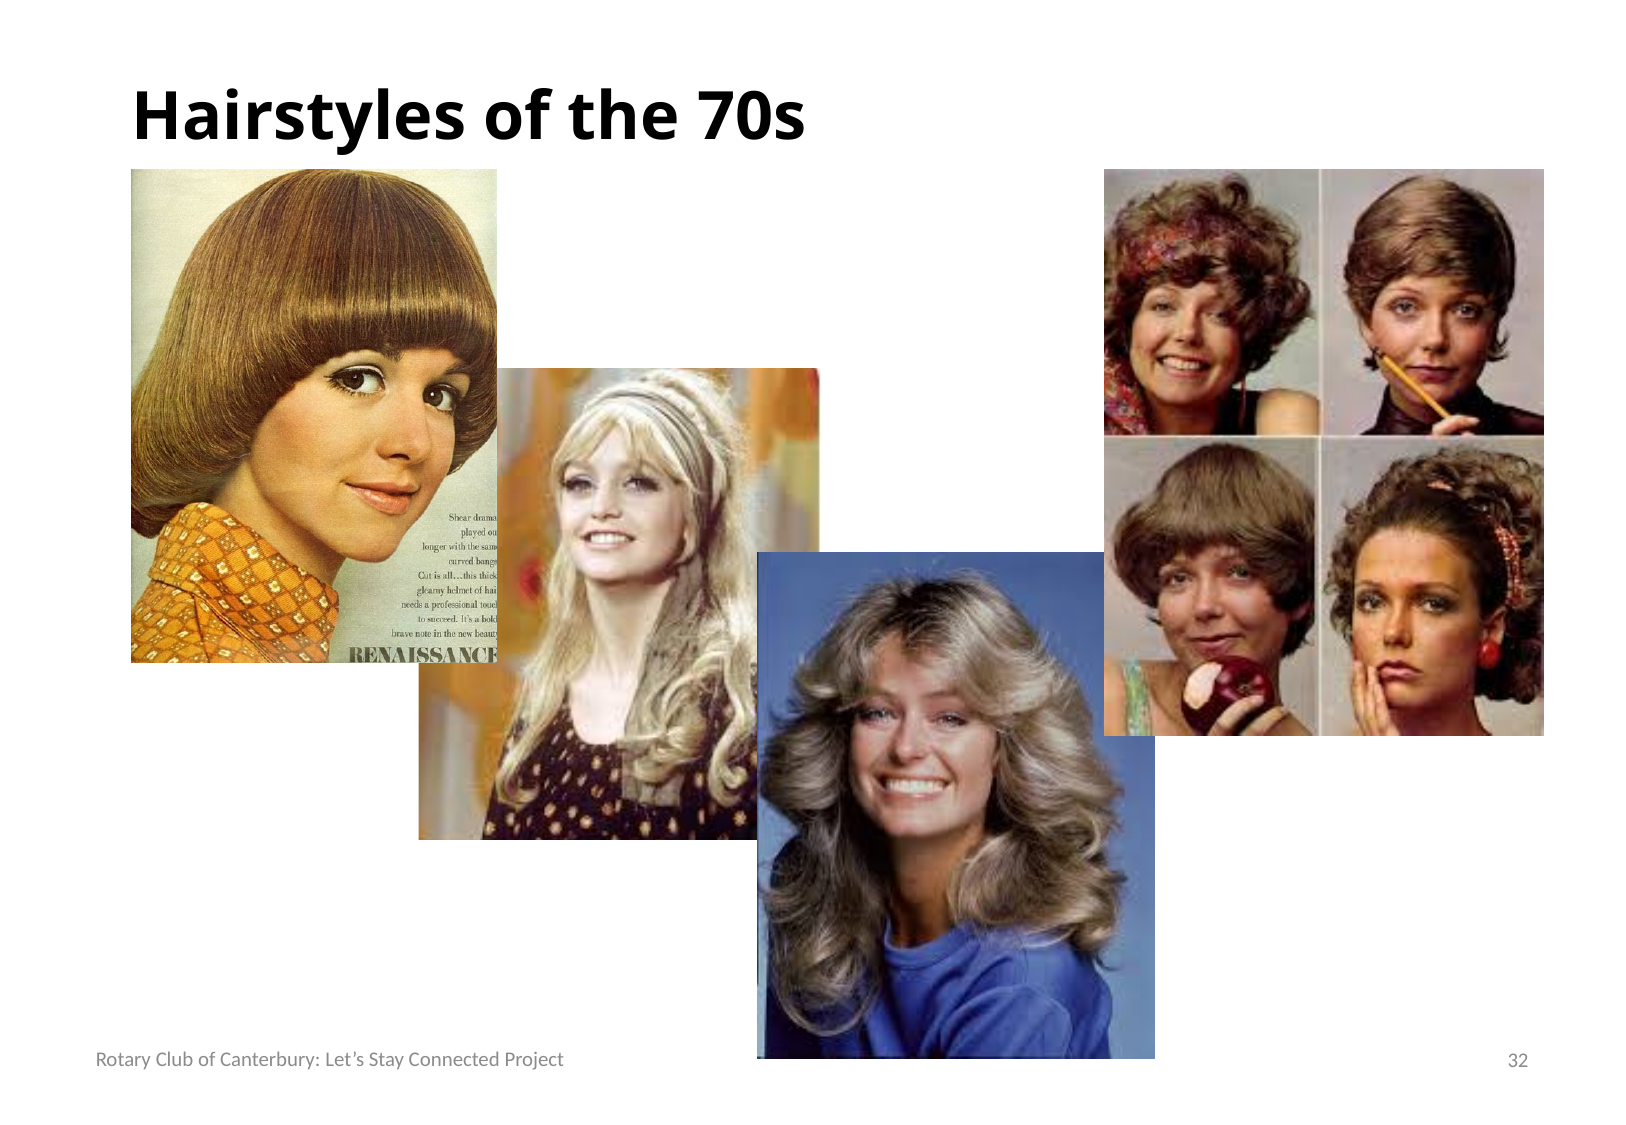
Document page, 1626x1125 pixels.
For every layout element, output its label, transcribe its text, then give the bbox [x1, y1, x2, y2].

title Hairstyles of the 70s [116, 66, 853, 170]
picture [131, 169, 1544, 1059]
slide_number 32 [1177, 1029, 1544, 1089]
footer Rotary Club of Canterbury: Let’s Stay Connected Project [80, 1029, 589, 1089]
